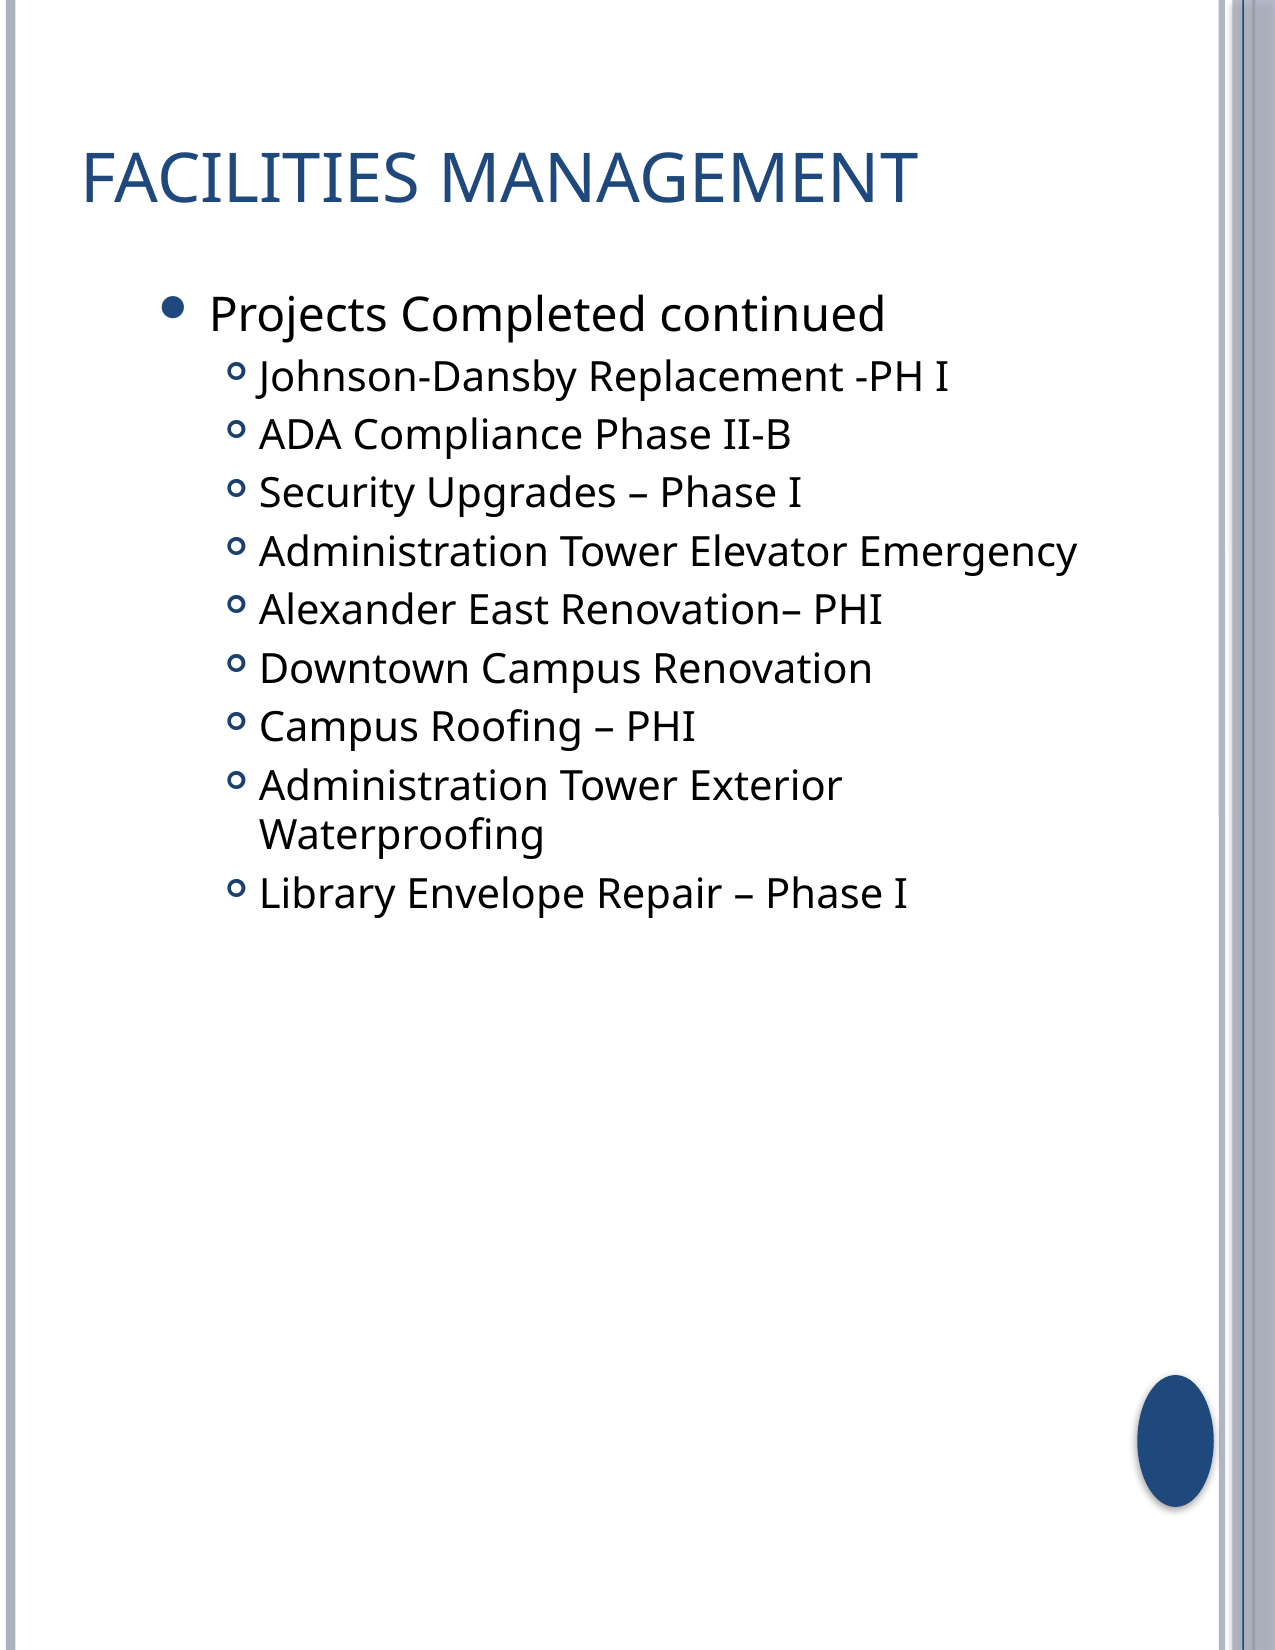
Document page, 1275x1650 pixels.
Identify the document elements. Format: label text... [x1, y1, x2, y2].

title Facilities Management [63, 66, 1105, 225]
list Projects Completed continued Johnson-Dansby Replacement -PH I ADA Compliance Phase II-B Security Upgrades – Phase I Administration Tower Elevator Emergency Alexander East Renovation– PHI Downtown Campus Renovation Campus Roofing – PHI Administration Tower Exterior Waterproofing Library Envelope Repair – Phase I [75, 275, 1117, 1448]
